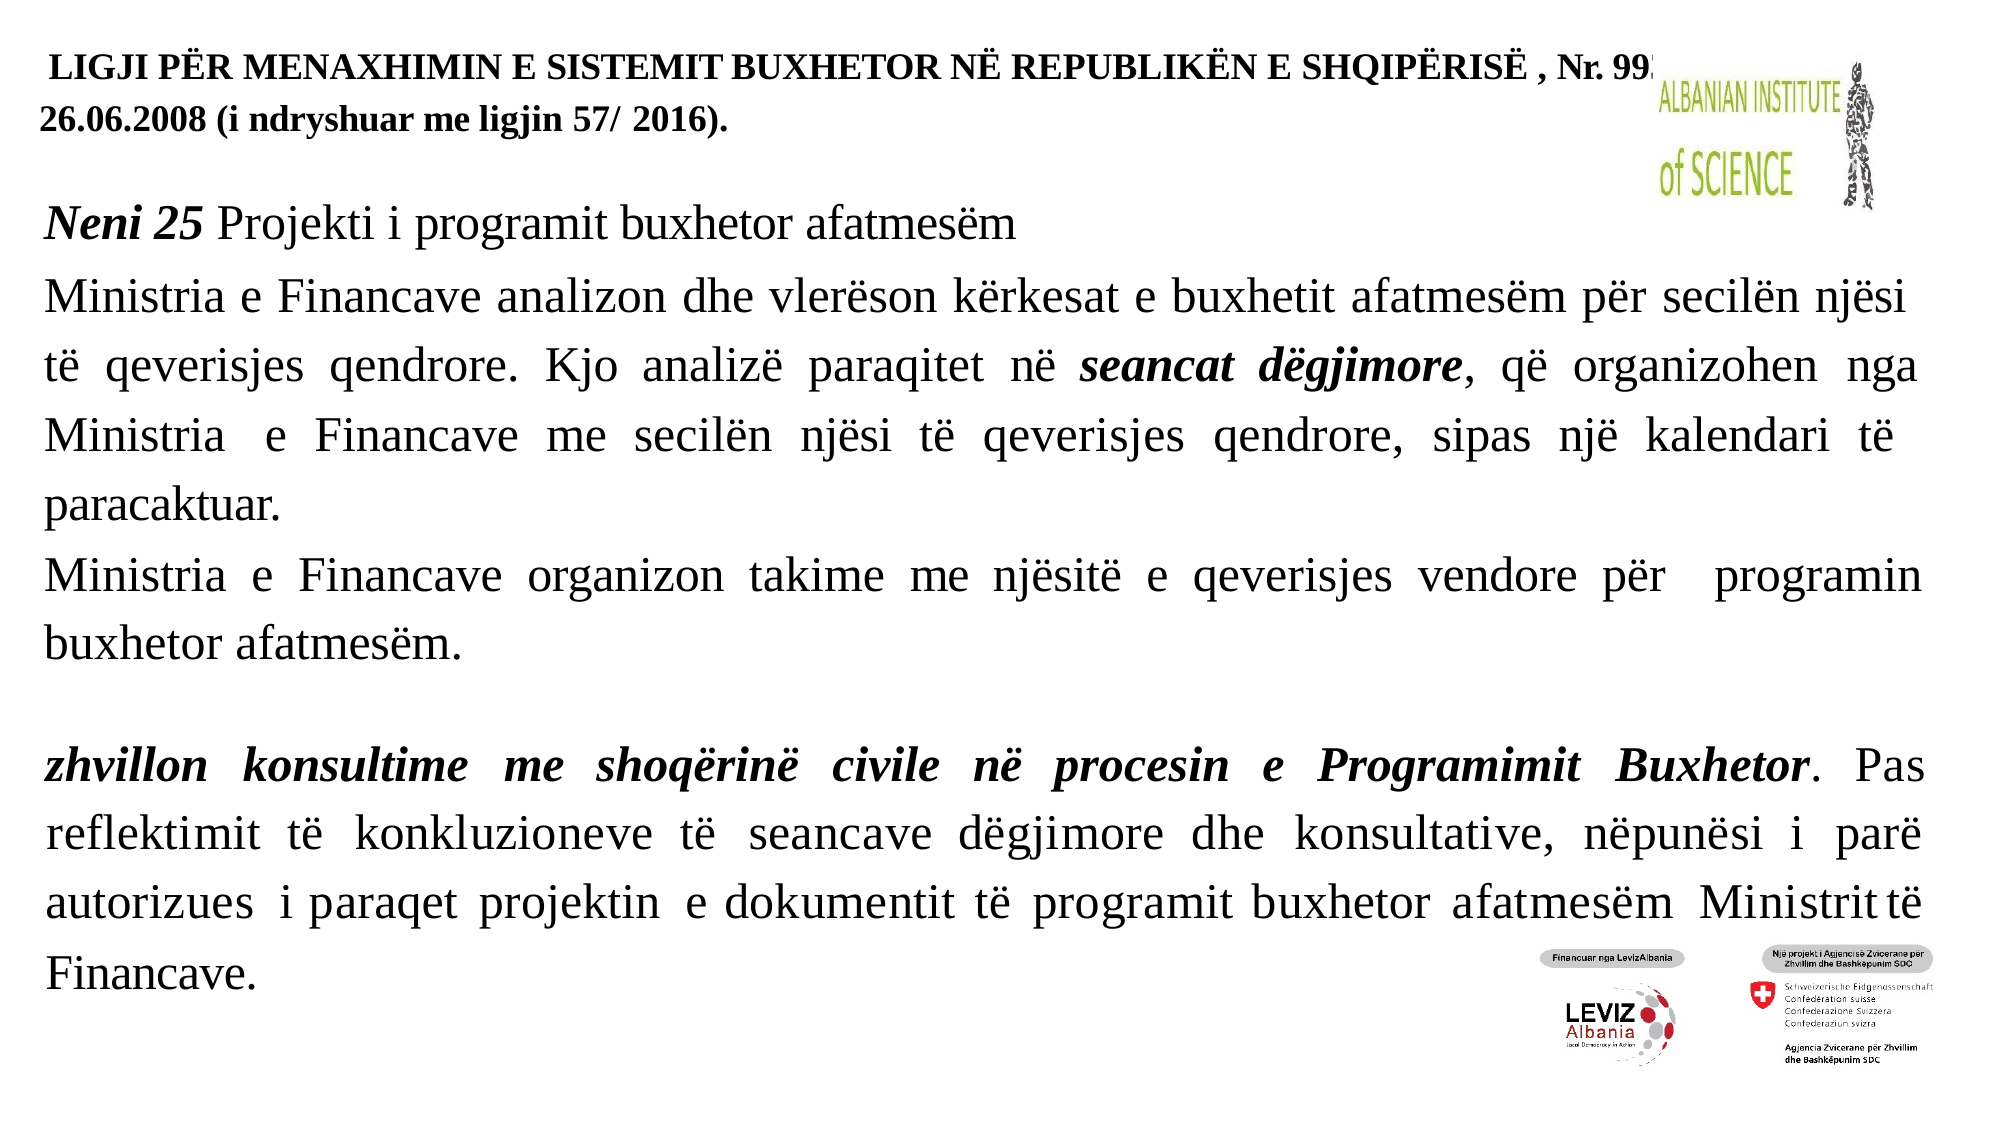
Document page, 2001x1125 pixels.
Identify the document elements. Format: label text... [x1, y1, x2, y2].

text_box LIGJI PËR MENAXHIMIN E SISTEMIT BUXHETOR NË REPUBLIKËN E SHQIPËRISË , Nr. 9936 Datë 26.06.2008 (i ndryshuar me ligjin 57/ 2016). Neni 25 Projekti i programit buxhetor afatmesëm Ministria e Financave analizon dhe vlerëson kërkesat e buxhetit afatmesëm për secilën njësi të qeverisjes qendrore. Kjo analizë paraqitet në seancat dëgjimore, që organizohen nga Ministria e Financave me secilën njësi të qeverisjes qendrore, sipas një kalendari të paracaktuar. Ministria e Financave organizon takime me njësitë e qeverisjes vendore për programin buxhetor afatmesëm. [37, 33, 1923, 670]
text_box [1652, 53, 1875, 213]
text_box Buxhetor. Pas reflektimit të konkluzioneve të seancave dëgjimore dhe konsultative, nëpunësi i parë [43, 720, 1927, 860]
picture [1485, 929, 1996, 1092]
text_box autorizues i paraqet projektin e dokumentit të programit buxhetor afatmesëm Ministrit të Financave. [43, 856, 1923, 1000]
